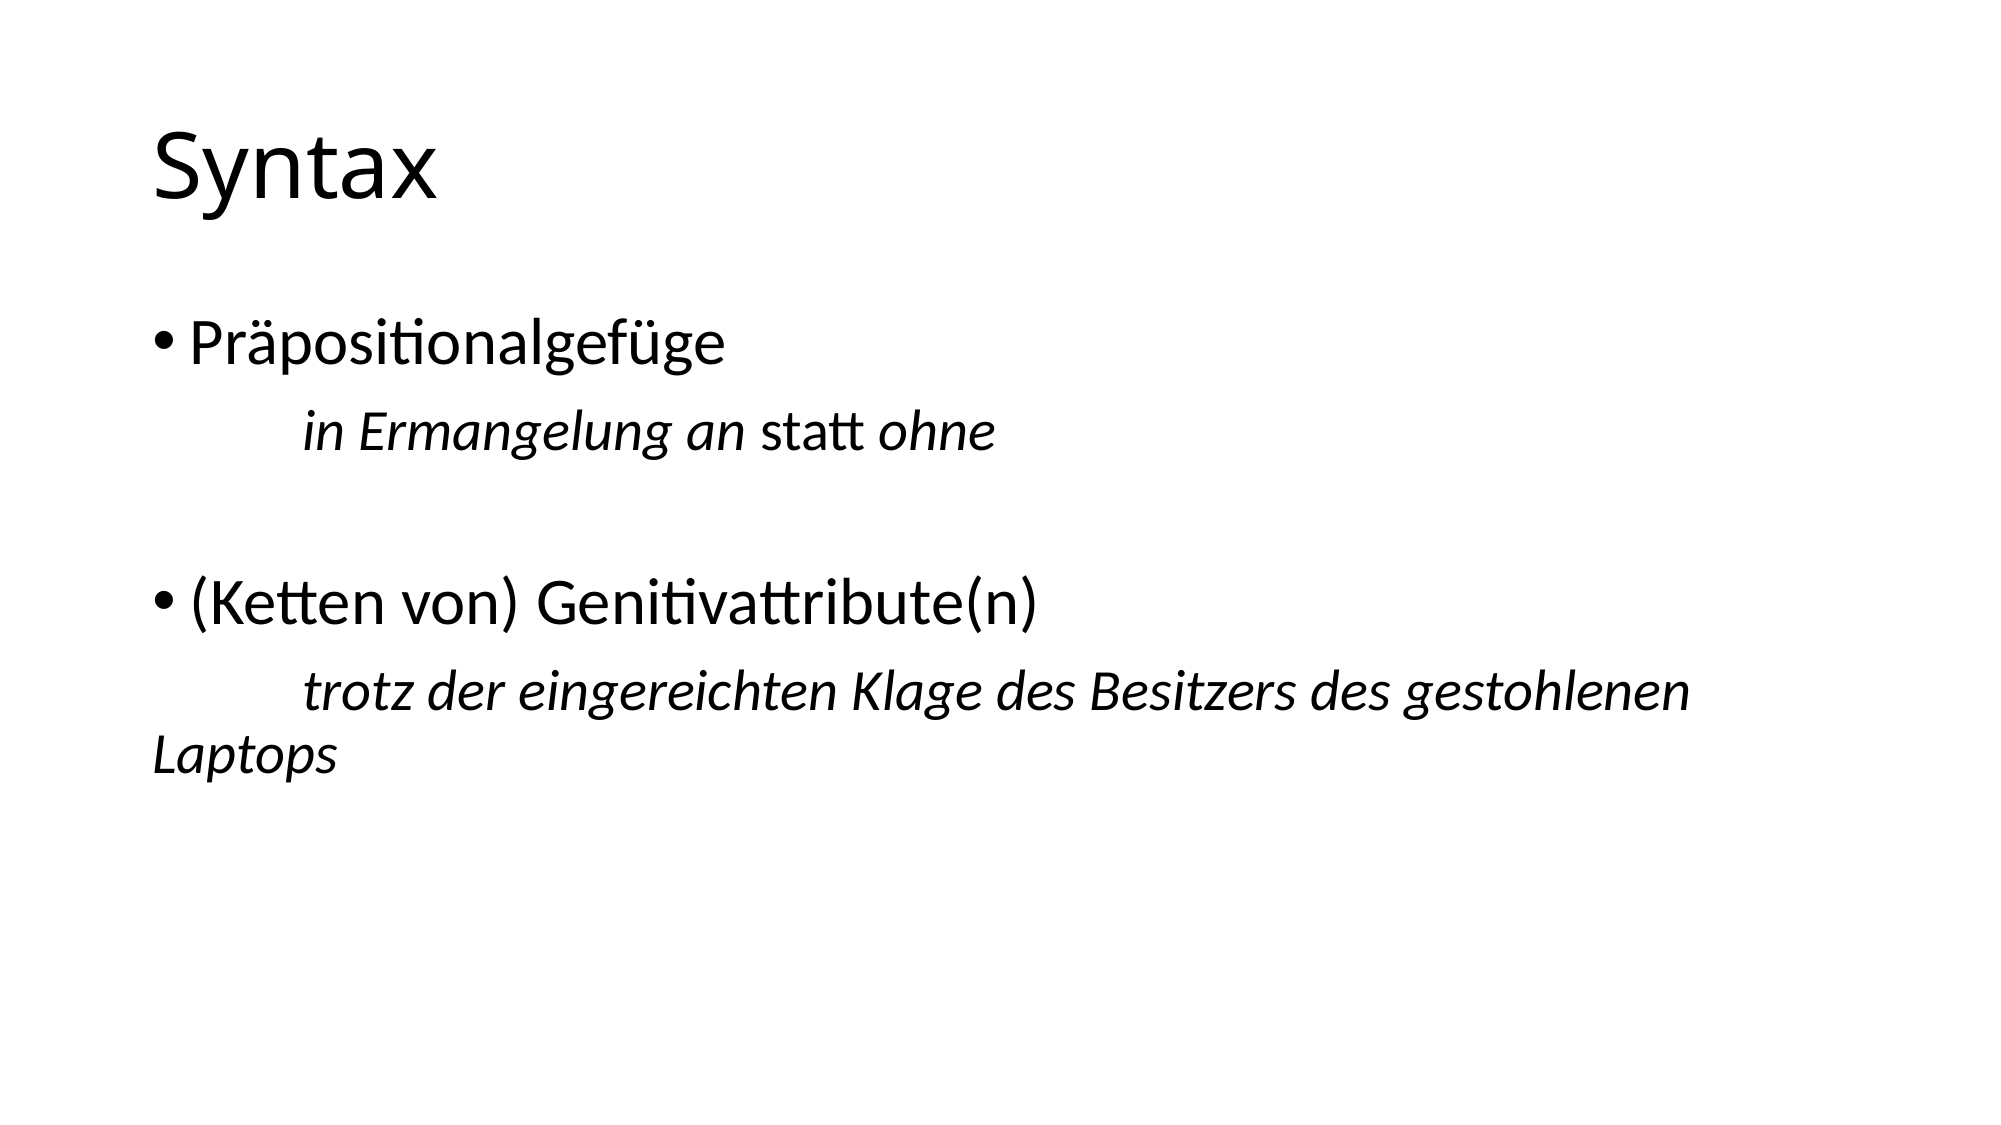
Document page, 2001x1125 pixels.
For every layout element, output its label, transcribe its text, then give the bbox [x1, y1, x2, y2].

list Präpositionalgefüge in Ermangelung an statt ohne (Ketten von) Genitivattribute(n) trotz der eingereichten Klage des Besitzers des gestohlenen Laptops [137, 299, 1863, 1014]
title Syntax [137, 59, 1863, 278]
